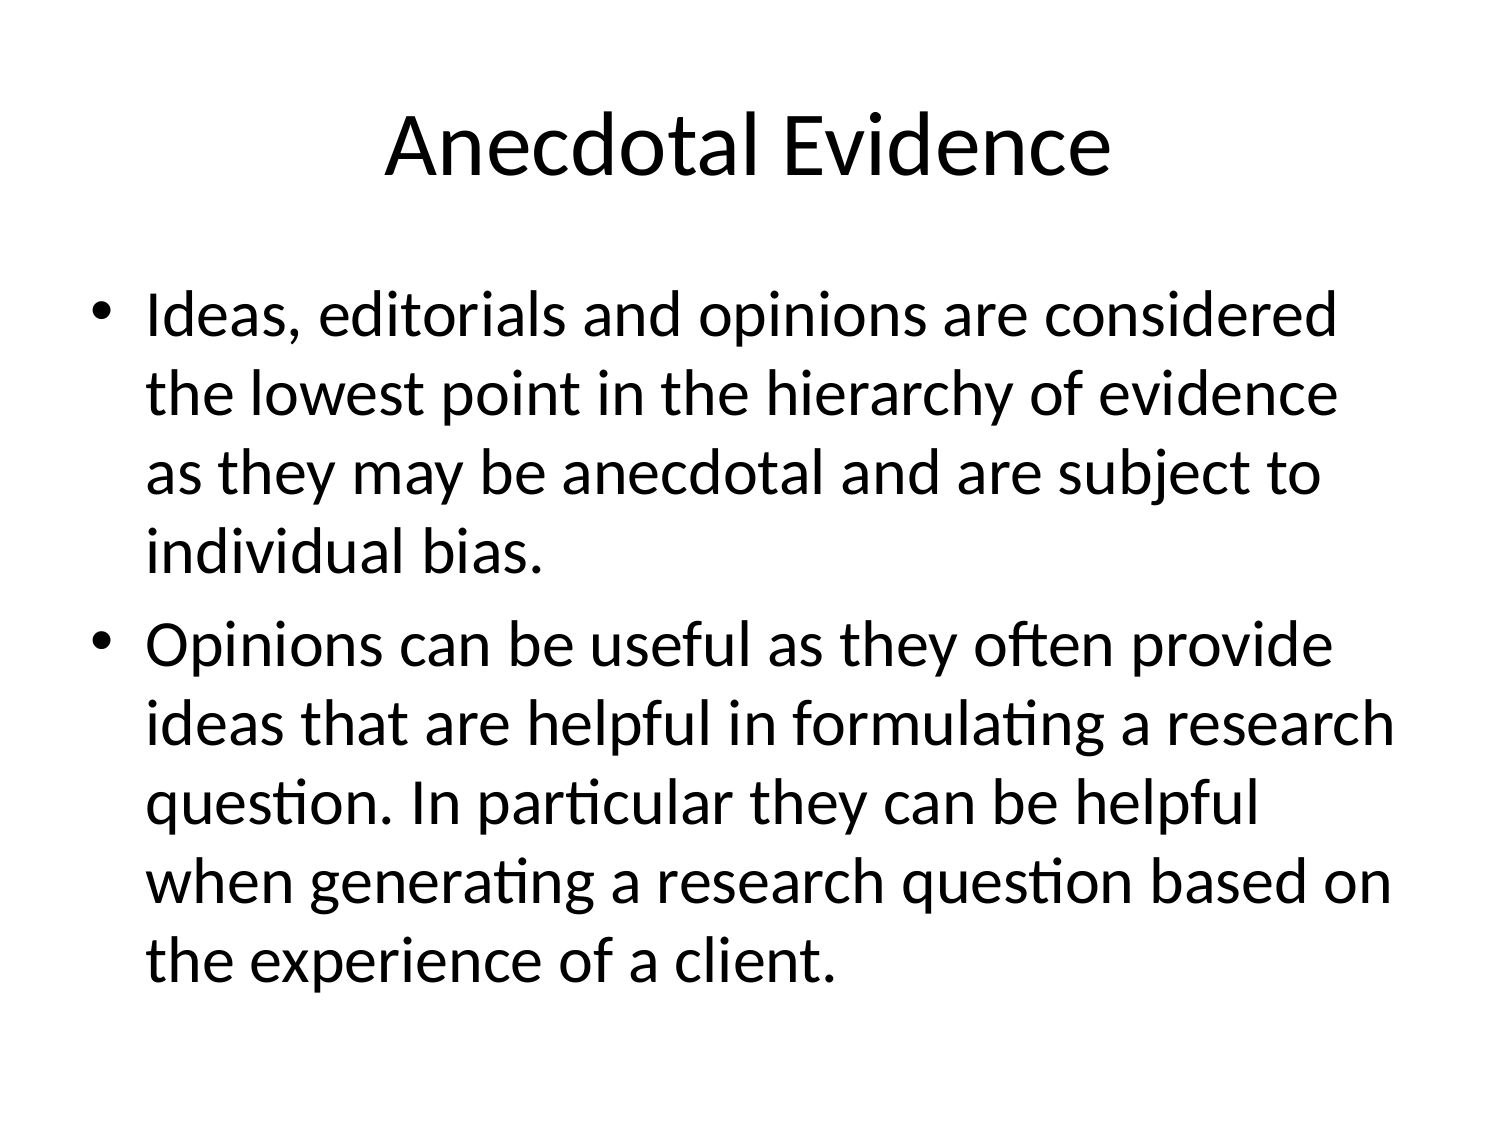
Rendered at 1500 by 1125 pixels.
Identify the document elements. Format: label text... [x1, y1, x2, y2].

list Ideas, editorials and opinions are considered the lowest point in the hierarchy of evidence as they may be anecdotal and are subject to individual bias. Opinions can be useful as they often provide ideas that are helpful in formulating a research question. In particular they can be helpful when generating a research question based on the experience of a client. [75, 262, 1425, 1005]
title Anecdotal Evidence [75, 45, 1425, 233]
